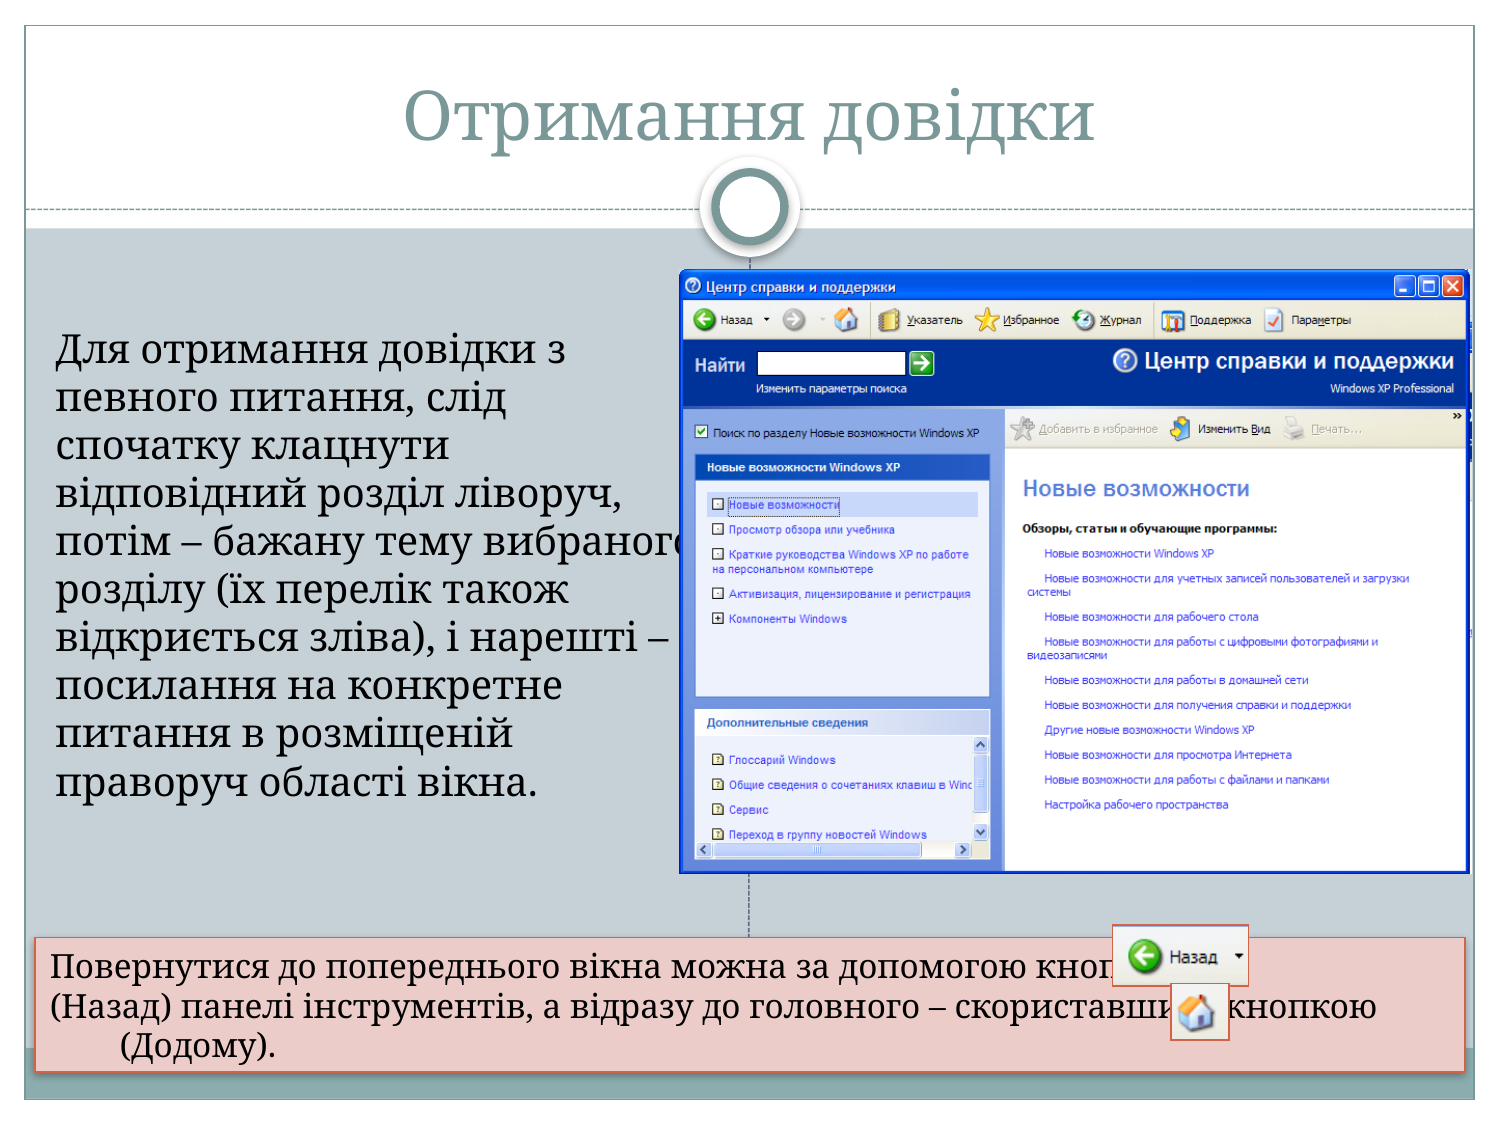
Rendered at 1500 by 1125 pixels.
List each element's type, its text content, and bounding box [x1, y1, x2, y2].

text_box Повернутися до попереднього вікна можна за допомогою кнопки (Назад) панелі інструментів, а відразу до головного – скориставшись кнопкою (Додому). [34, 937, 1466, 1073]
list Для отримання довідки з певного питання, слід спочатку клацнути відповідний розділ ліворуч, потім – бажану тему вибраного розділу (їх перелік також відкриється зліва), і нарешті – посилання на конкретне питання в розміщеній праворуч області вікна. [0, 316, 672, 818]
picture [1113, 925, 1248, 1040]
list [679, 269, 1472, 874]
title Отримання довідки [49, 37, 1450, 162]
